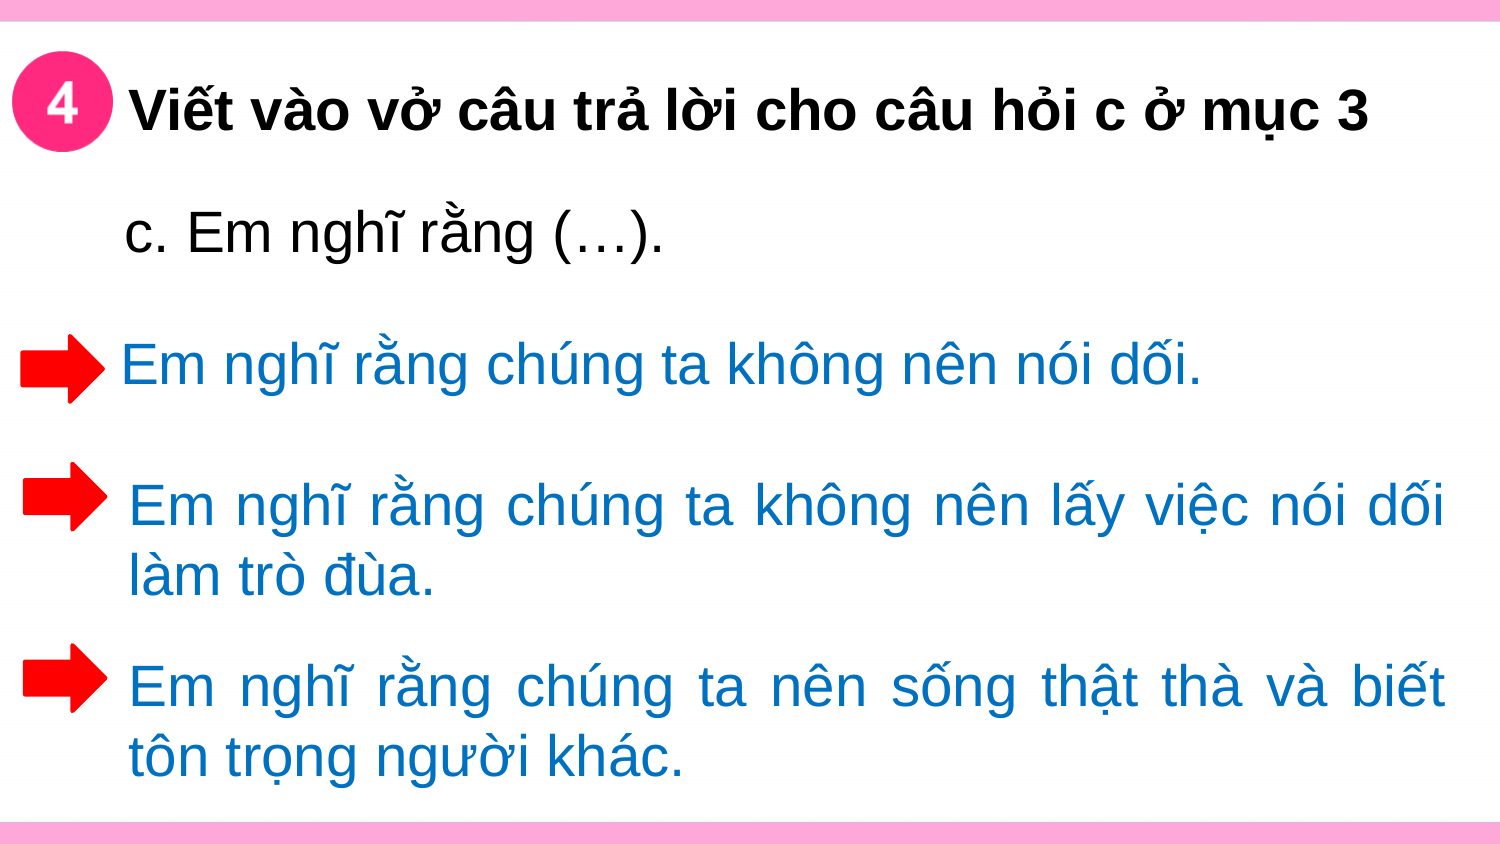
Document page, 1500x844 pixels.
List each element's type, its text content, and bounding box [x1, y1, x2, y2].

text_box c. Em nghĩ rằng (…). [109, 186, 909, 272]
text_box Viết vào vở câu trả lời cho câu hỏi c ở mục 3 [119, 64, 1413, 150]
text_box Em nghĩ rằng chúng ta nên sống thật thà và biết tôn trọng người khác. [113, 640, 1463, 796]
text_box Em nghĩ rằng chúng ta không nên nói dối. [105, 319, 1500, 405]
text_box [20, 334, 105, 404]
text_box [22, 461, 108, 532]
text_box Em nghĩ rằng chúng ta không nên lấy việc nói dối làm trò đùa. [113, 459, 1463, 615]
text_box [22, 643, 108, 713]
picture [0, 0, 1500, 844]
